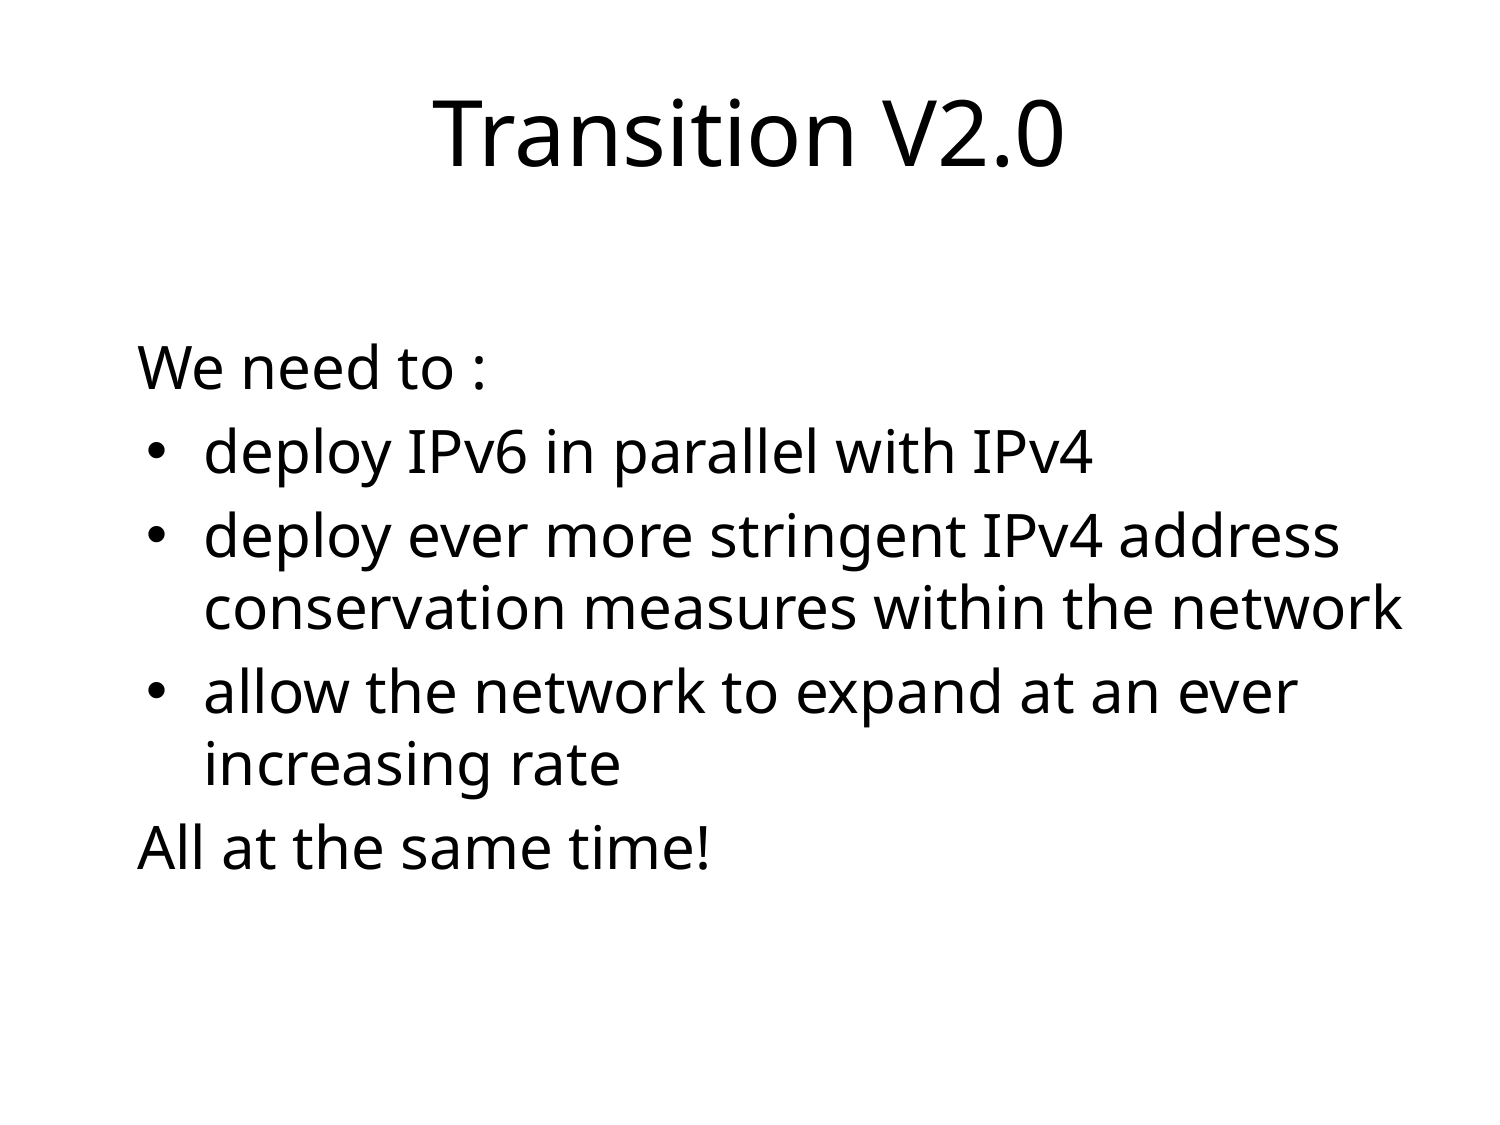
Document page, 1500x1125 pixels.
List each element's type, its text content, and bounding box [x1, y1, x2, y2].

list We need to : deploy IPv6 in parallel with IPv4 deploy ever more stringent IPv4 address conservation measures within the network allow the network to expand at an ever increasing rate All at the same time! [85, 238, 1440, 898]
title Transition V2.0 [146, 0, 1354, 238]
